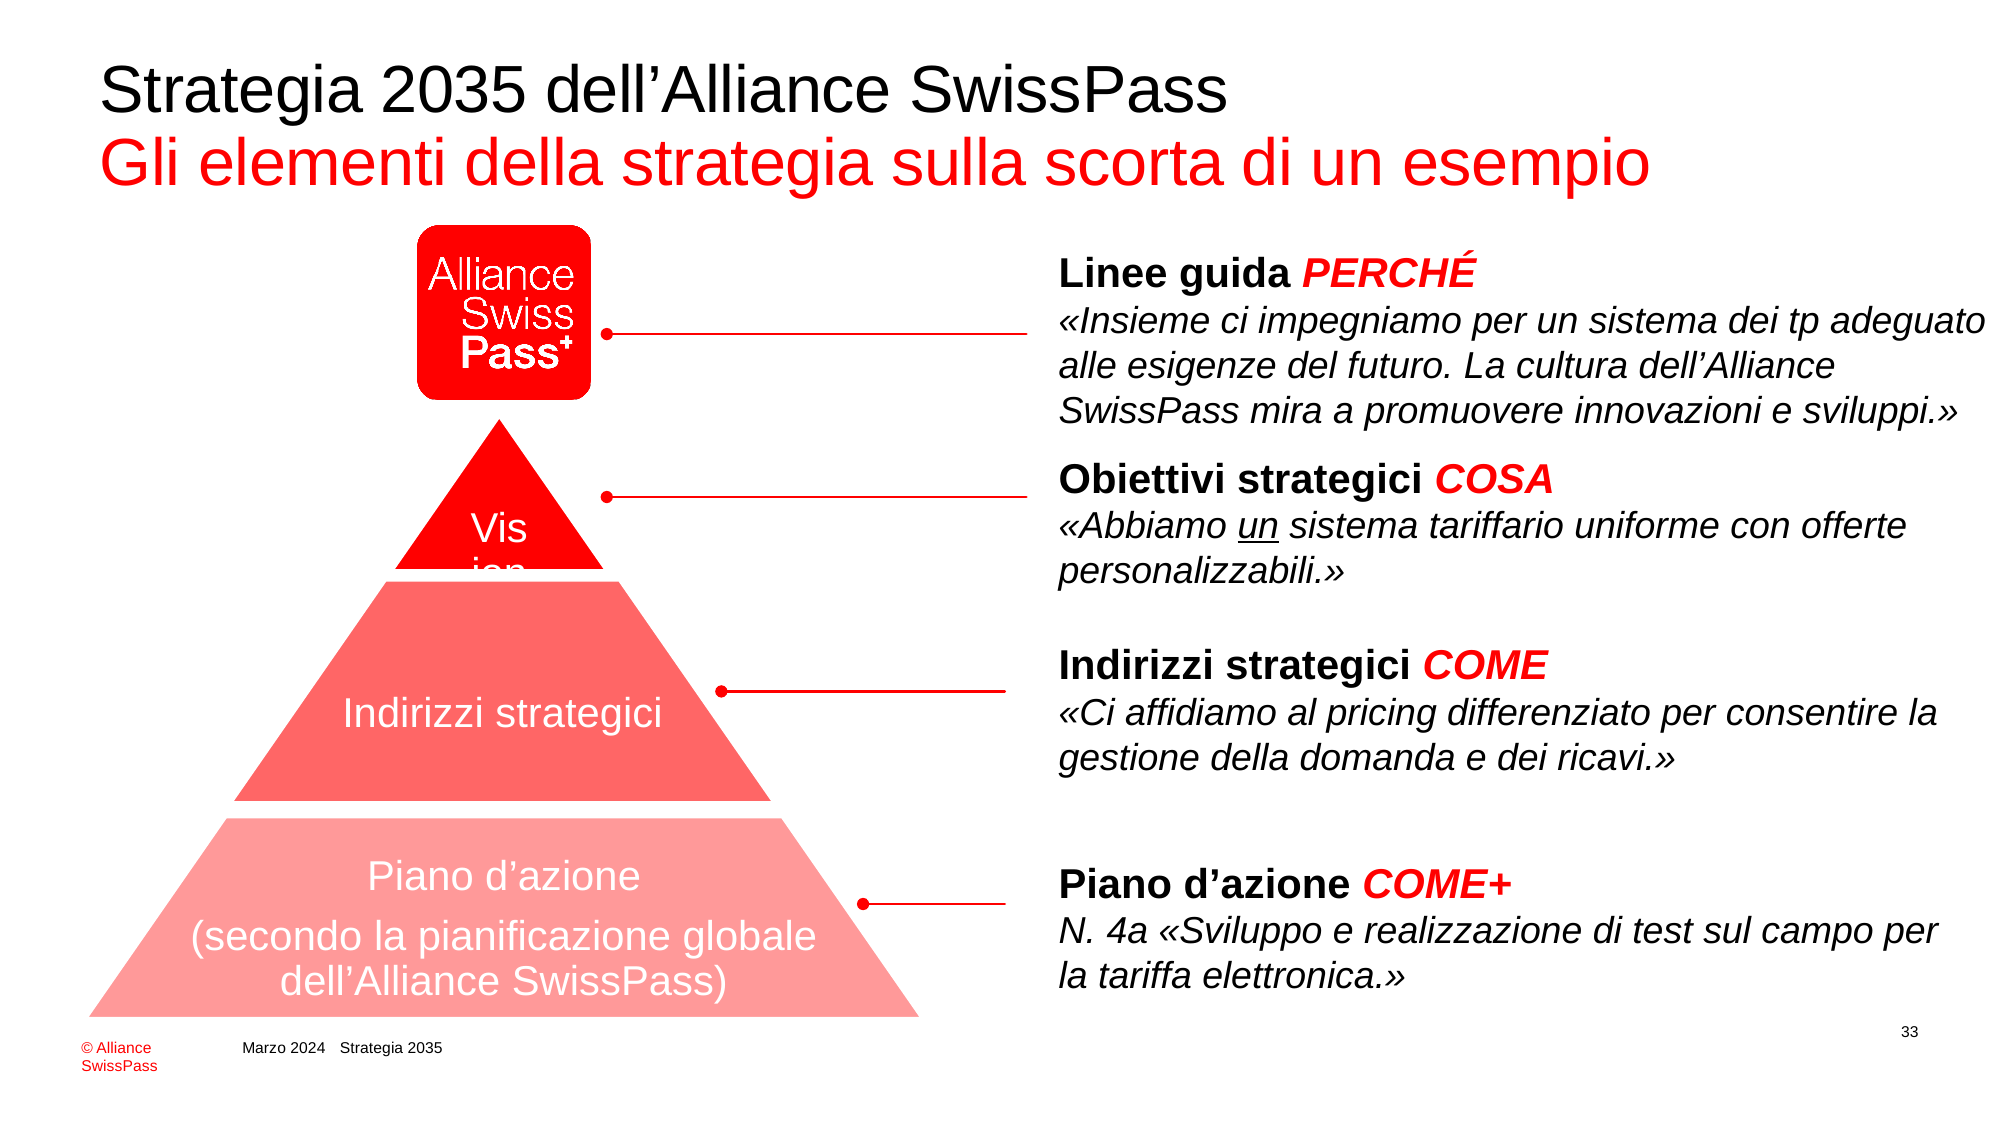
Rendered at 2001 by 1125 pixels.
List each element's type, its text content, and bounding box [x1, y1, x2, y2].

slide_number Marzo 2024 [232, 1037, 340, 1059]
text_box Indirizzi strategici COME «Ci affidiamo al pricing differenziato per consentire la gestione della domanda e dei ricavi.» [1043, 637, 1962, 798]
slide_number 33 [1838, 1021, 1919, 1043]
text_box Linee guida PERCHÉ «Insieme ci impegniamo per un sistema dei tp adeguato alle esigenze del futuro. La cultura dell’Alliance SwissPass mira a promuovere innovazioni e sviluppi.» [1043, 245, 2000, 441]
footer Strategia 2035 [340, 1037, 1711, 1059]
picture [417, 225, 591, 400]
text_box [76, 407, 932, 1024]
text_box Obiettivi strategici COSA «Abbiamo un sistema tariffario uniforme con offerte personalizzabili.» [1043, 450, 1962, 637]
text_box Strategia 2035 dell’Alliance SwissPass Gli elementi della strategia sulla scorta di un esempio [100, 84, 1938, 200]
text_box Piano d’azione COME+ N. 4a «Sviluppo e realizzazione di test sul campo per la tariffa elettronica.» [1043, 855, 1962, 934]
